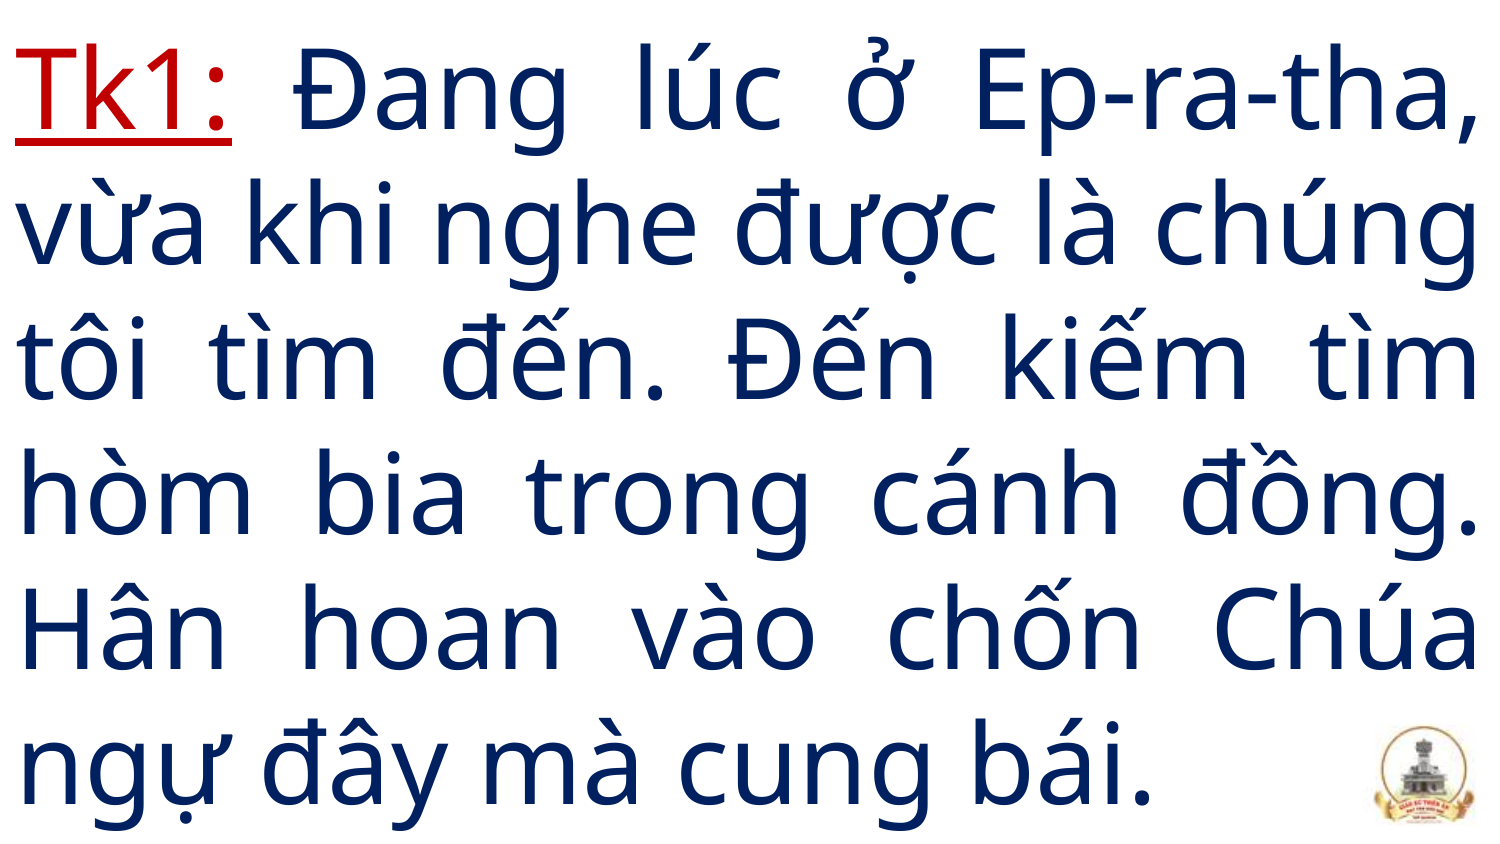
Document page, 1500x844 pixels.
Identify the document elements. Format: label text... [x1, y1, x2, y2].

title Tk1: Đang lúc ở Ep-ra-tha, vừa khi nghe được là chúng tôi tìm đến. Đến kiếm tìm hòm bia trong cánh đồng. Hân hoan vào chốn Chúa ngự đây mà cung bái. [0, 0, 1500, 844]
